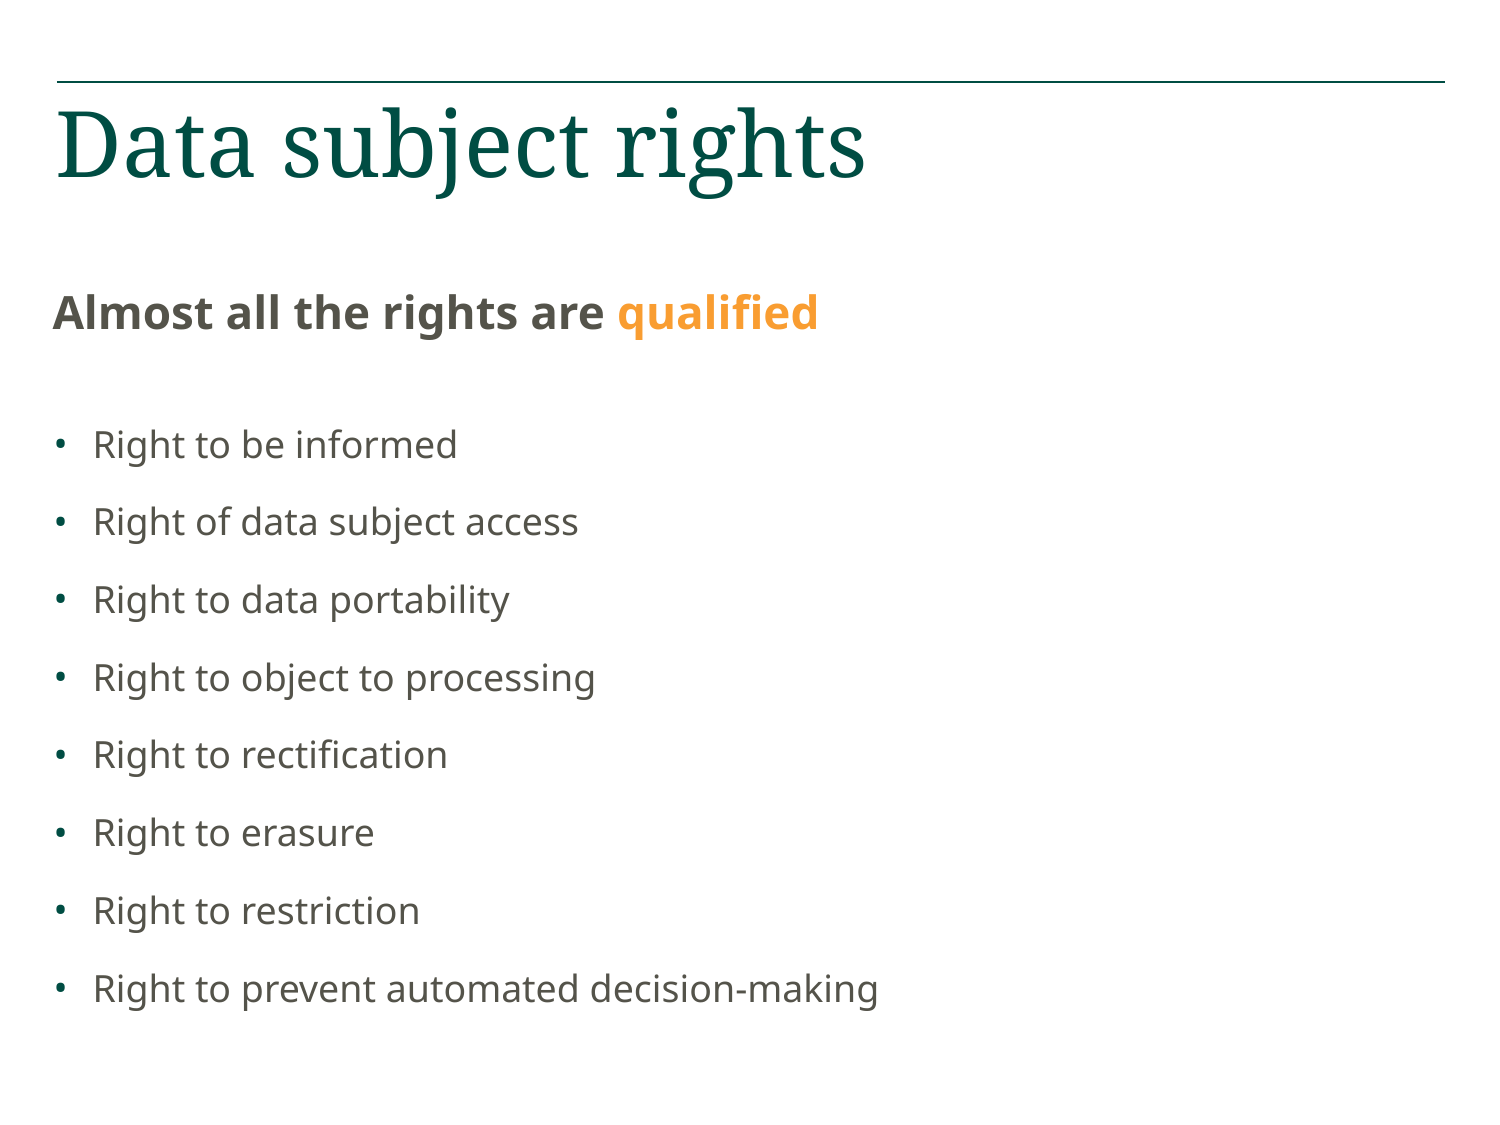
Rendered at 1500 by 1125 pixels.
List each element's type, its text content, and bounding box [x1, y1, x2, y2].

list Almost all the rights are qualified [37, 276, 1447, 381]
list Right to be informed Right of data subject access Right to data portability Right to object to processing Right to rectification Right to erasure Right to restriction Right to prevent automated decision-making [38, 390, 1444, 1024]
title Data subject rights [40, 47, 1450, 235]
